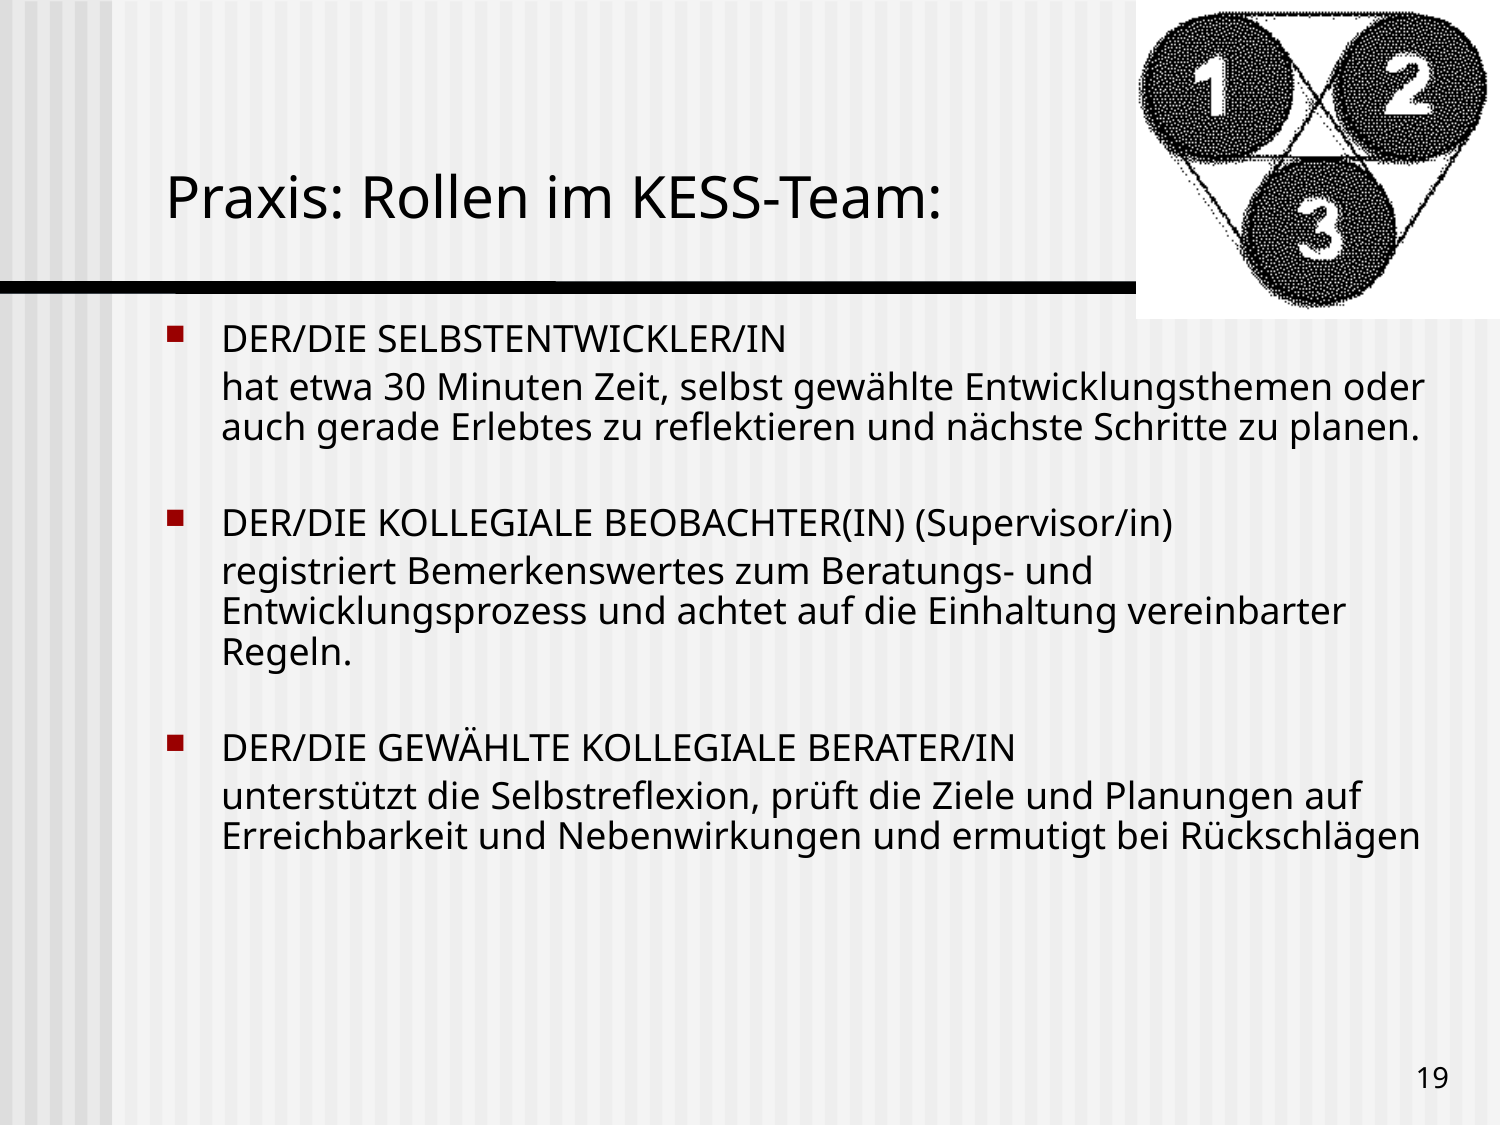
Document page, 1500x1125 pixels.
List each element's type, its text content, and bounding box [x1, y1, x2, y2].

list DER/DIE SELBSTENTWICKLER/IN hat etwa 30 Minuten Zeit, selbst gewählte Entwicklungsthemen oder auch gerade Erlebtes zu reflektieren und nächste Schritte zu planen. DER/DIE KOLLEGIALE BEOBACHTER(IN) (Supervisor/in) registriert Bemerkenswertes zum Beratungs- und Entwicklungsprozess und achtet auf die Einhaltung vereinbarter Regeln. DER/DIE GEWÄHLTE KOLLEGIALE BERATER/IN unterstützt die Selbstreflexion, prüft die Ziele und Planungen auf Erreichbarkeit und Nebenwirkungen und ermutigt bei Rückschlägen [149, 312, 1481, 1001]
slide_number 19 [1151, 1031, 1465, 1107]
title Praxis: Rollen im KESS-Team: [149, 152, 1113, 238]
picture [1136, 0, 1500, 319]
